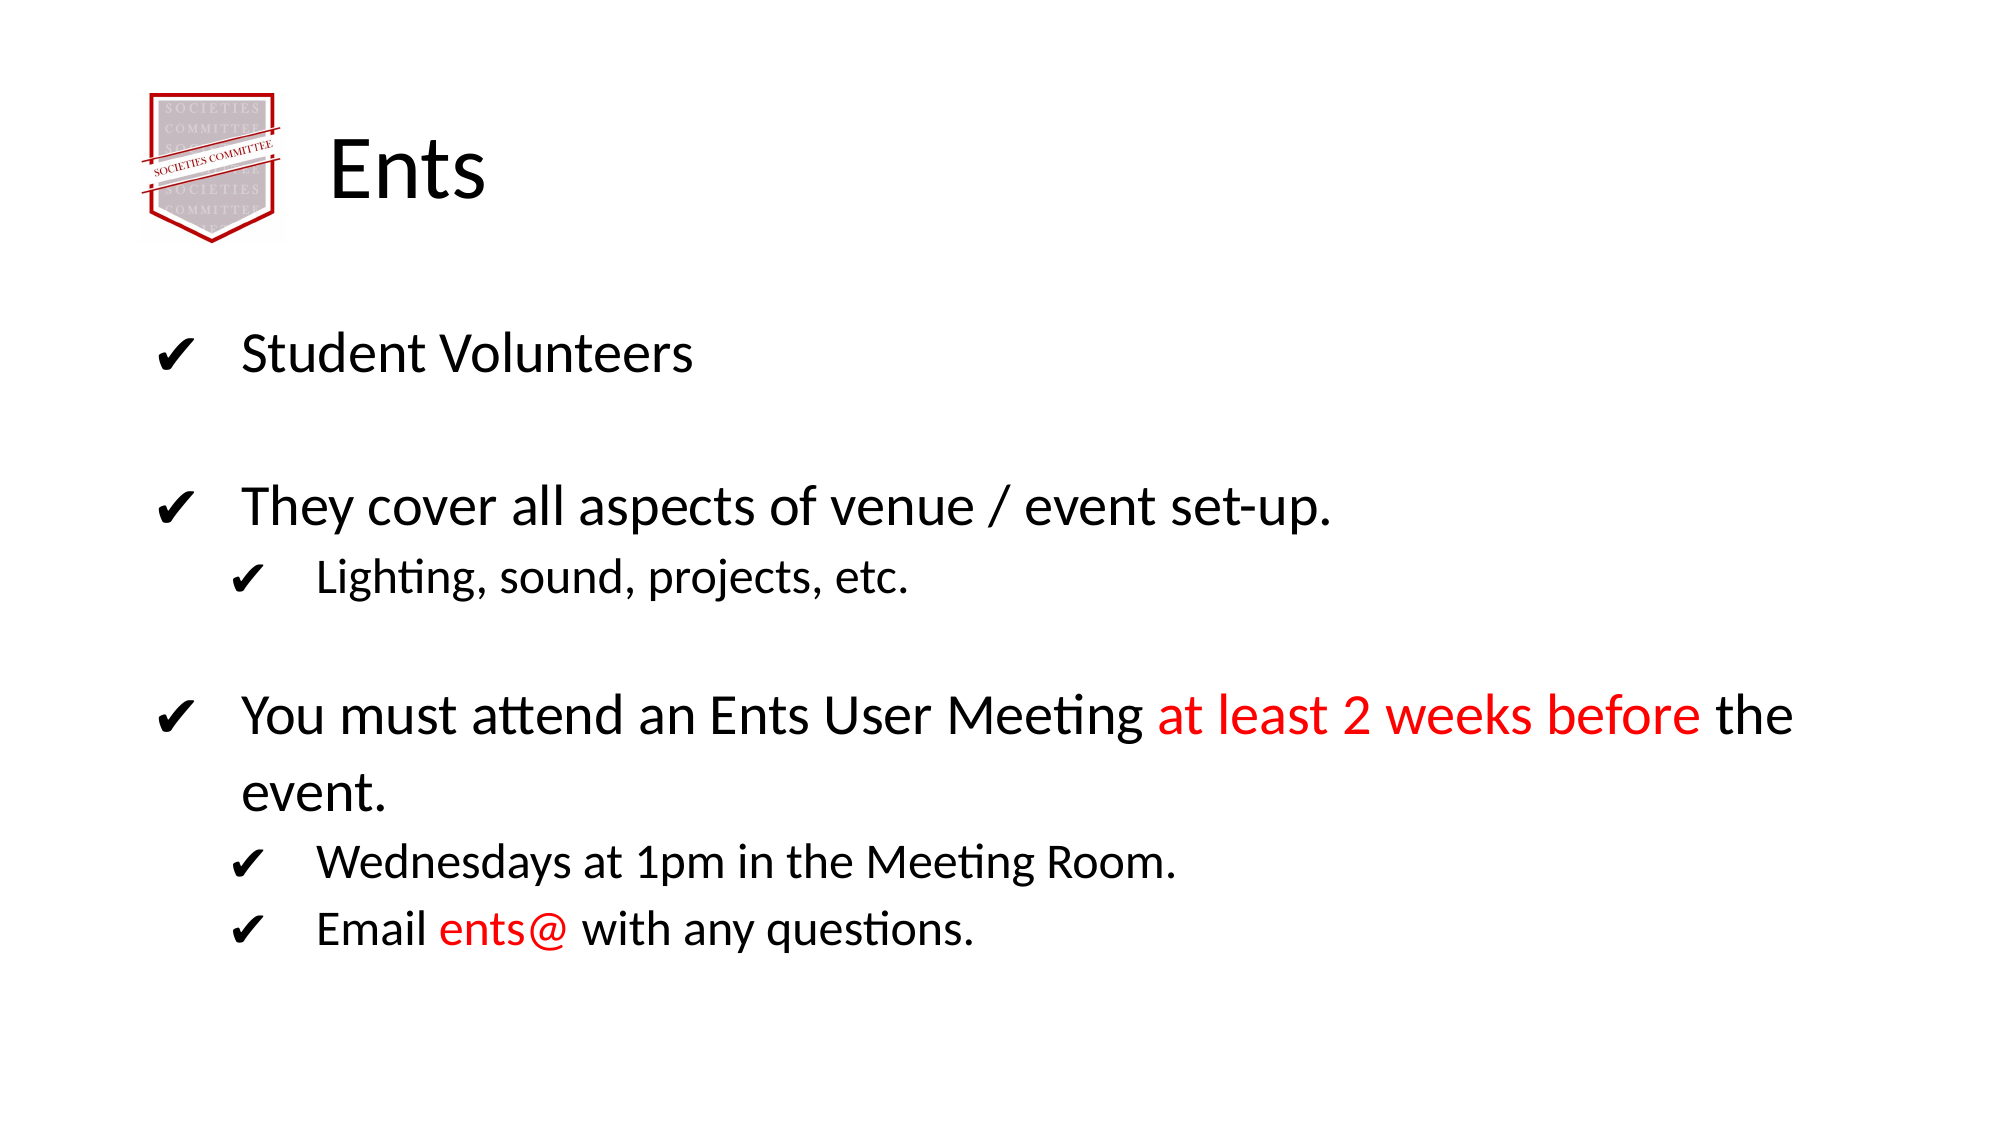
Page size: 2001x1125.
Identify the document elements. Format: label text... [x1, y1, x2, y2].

picture [138, 93, 287, 244]
title Ents [313, 59, 1863, 278]
list Student Volunteers They cover all aspects of venue / event set-up. Lighting, sound, projects, etc. You must attend an Ents User Meeting at least 2 weeks before the event. Wednesdays at 1pm in the Meeting Room. Email ents@ with any questions. [137, 299, 1863, 1066]
